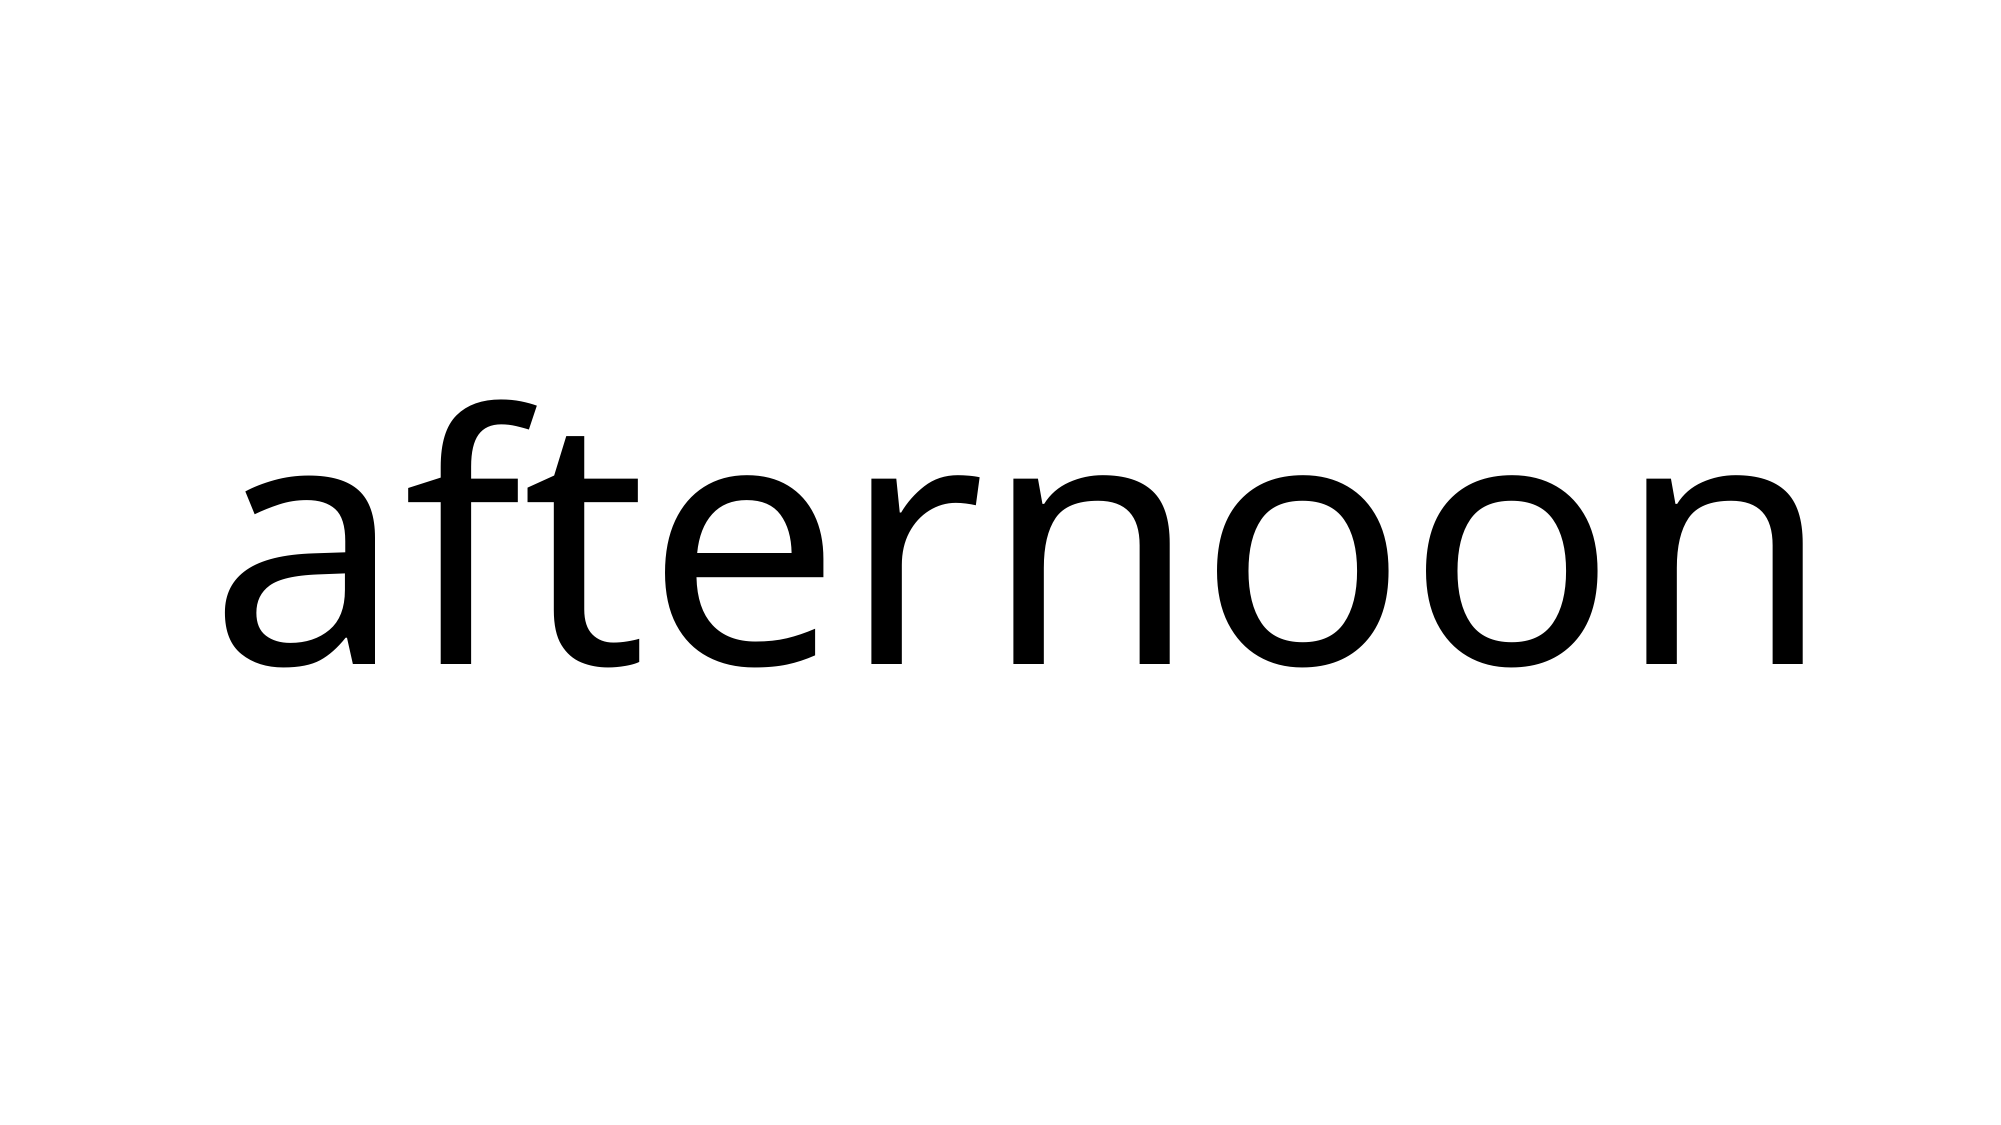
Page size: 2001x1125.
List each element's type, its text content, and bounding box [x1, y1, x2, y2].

text_box afternoon [157, 443, 1883, 662]
